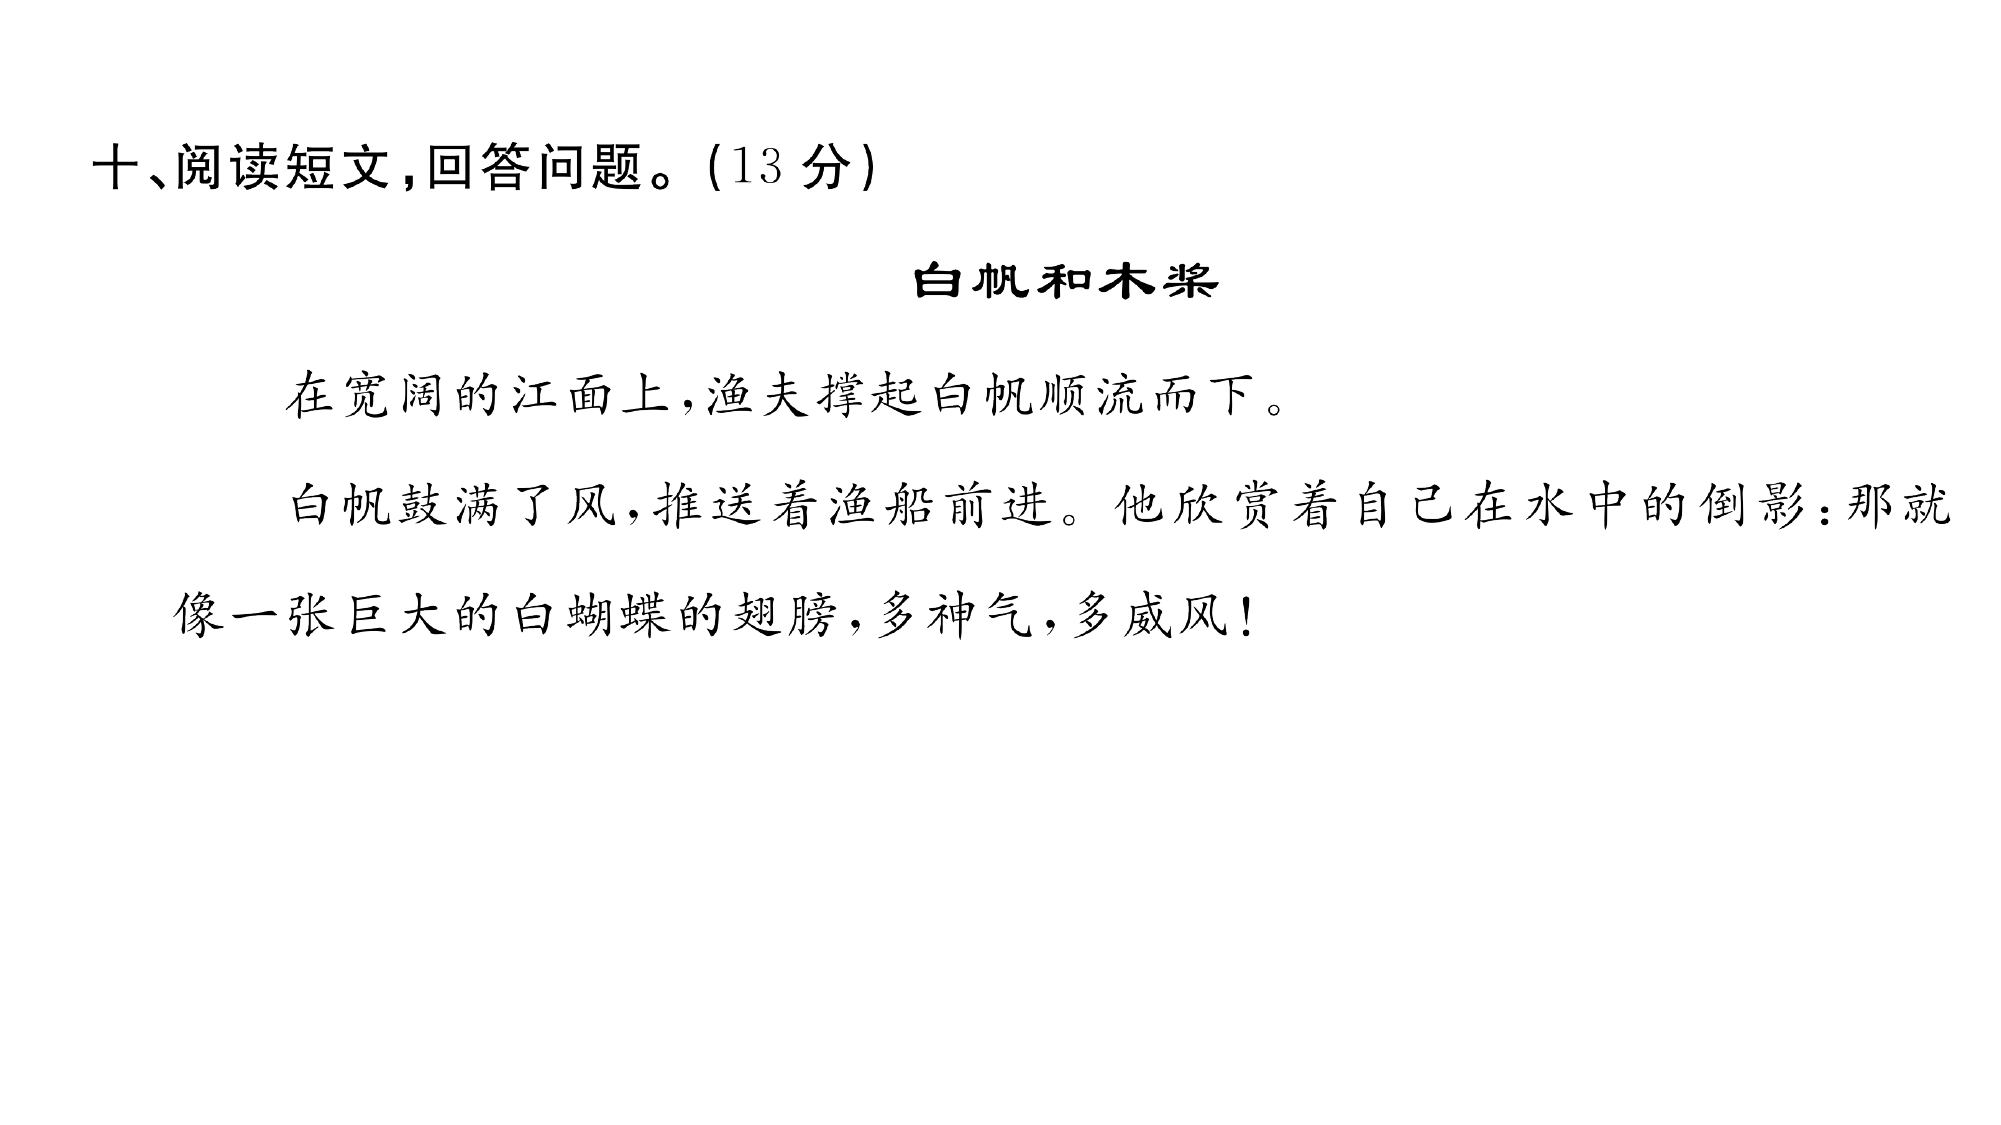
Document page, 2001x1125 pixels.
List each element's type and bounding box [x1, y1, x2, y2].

picture [88, 118, 1979, 672]
